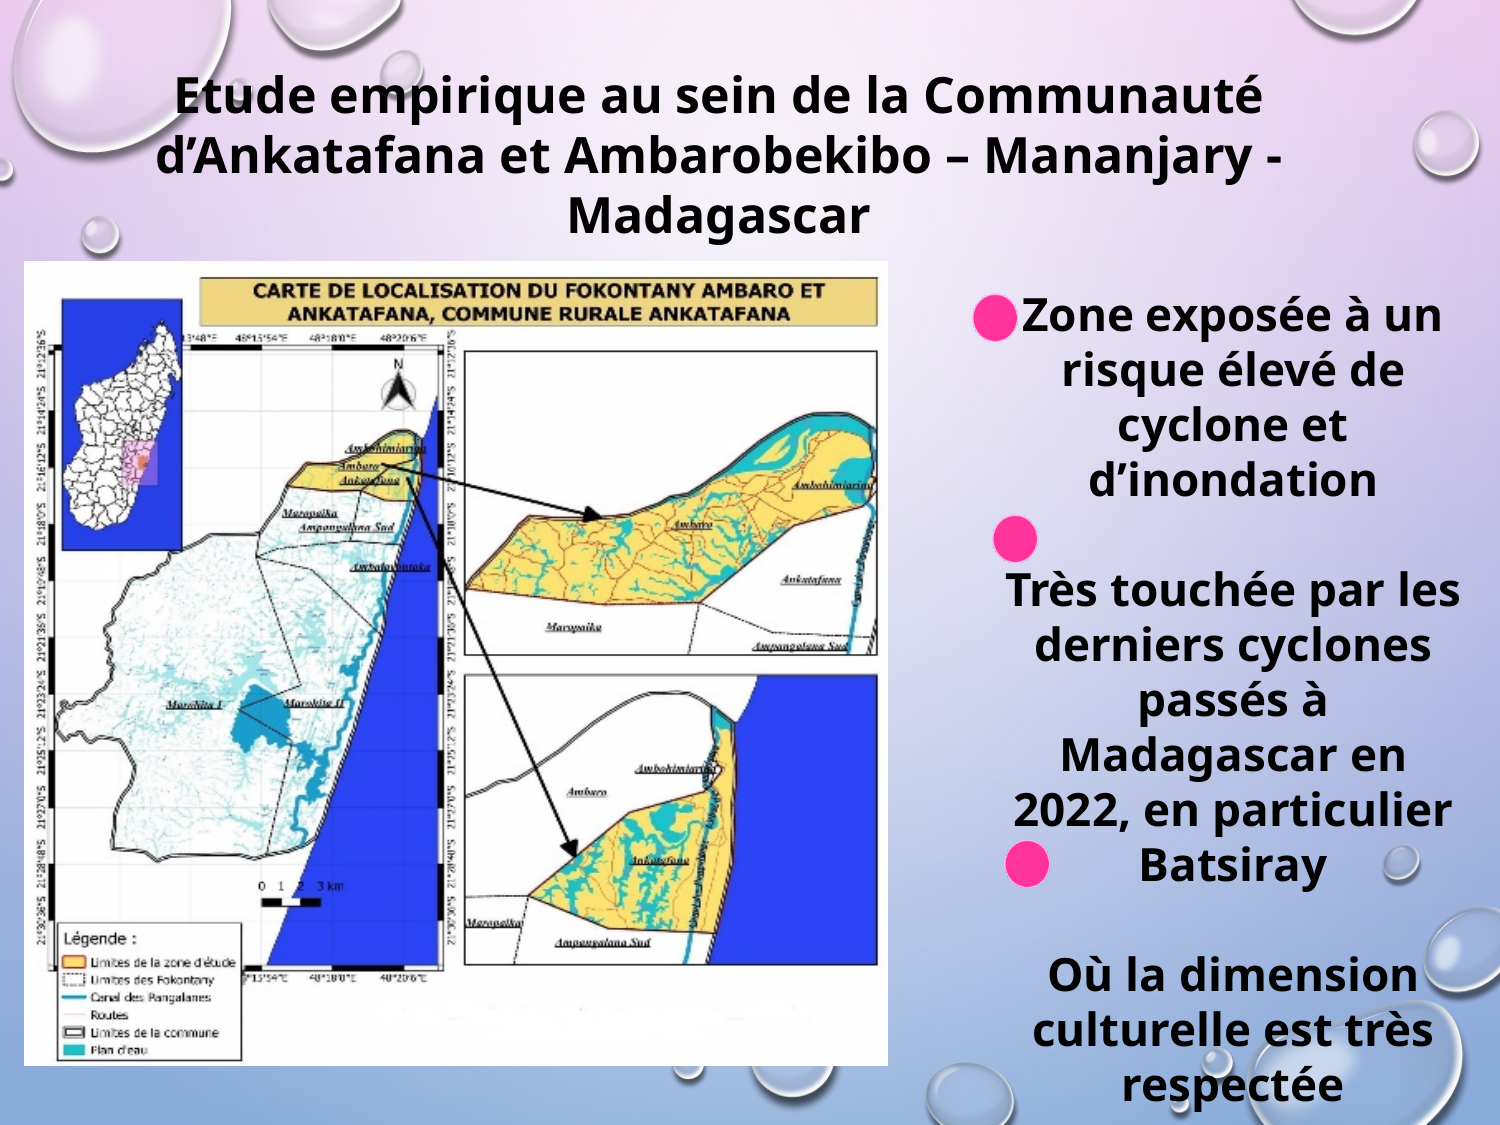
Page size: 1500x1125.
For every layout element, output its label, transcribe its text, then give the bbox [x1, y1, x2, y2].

text_box Zone exposée à un risque élevé de cyclone et d’inondation Très touchée par les derniers cyclones passés à Madagascar en 2022, en particulier Batsiray Où la dimension culturelle est très respectée [912, 278, 1479, 1119]
picture [0, 0, 1500, 1125]
text_box Etude empirique au sein de la Communauté d’Ankatafana et Ambarobekibo – Mananjary - Madagascar [81, 56, 1357, 252]
